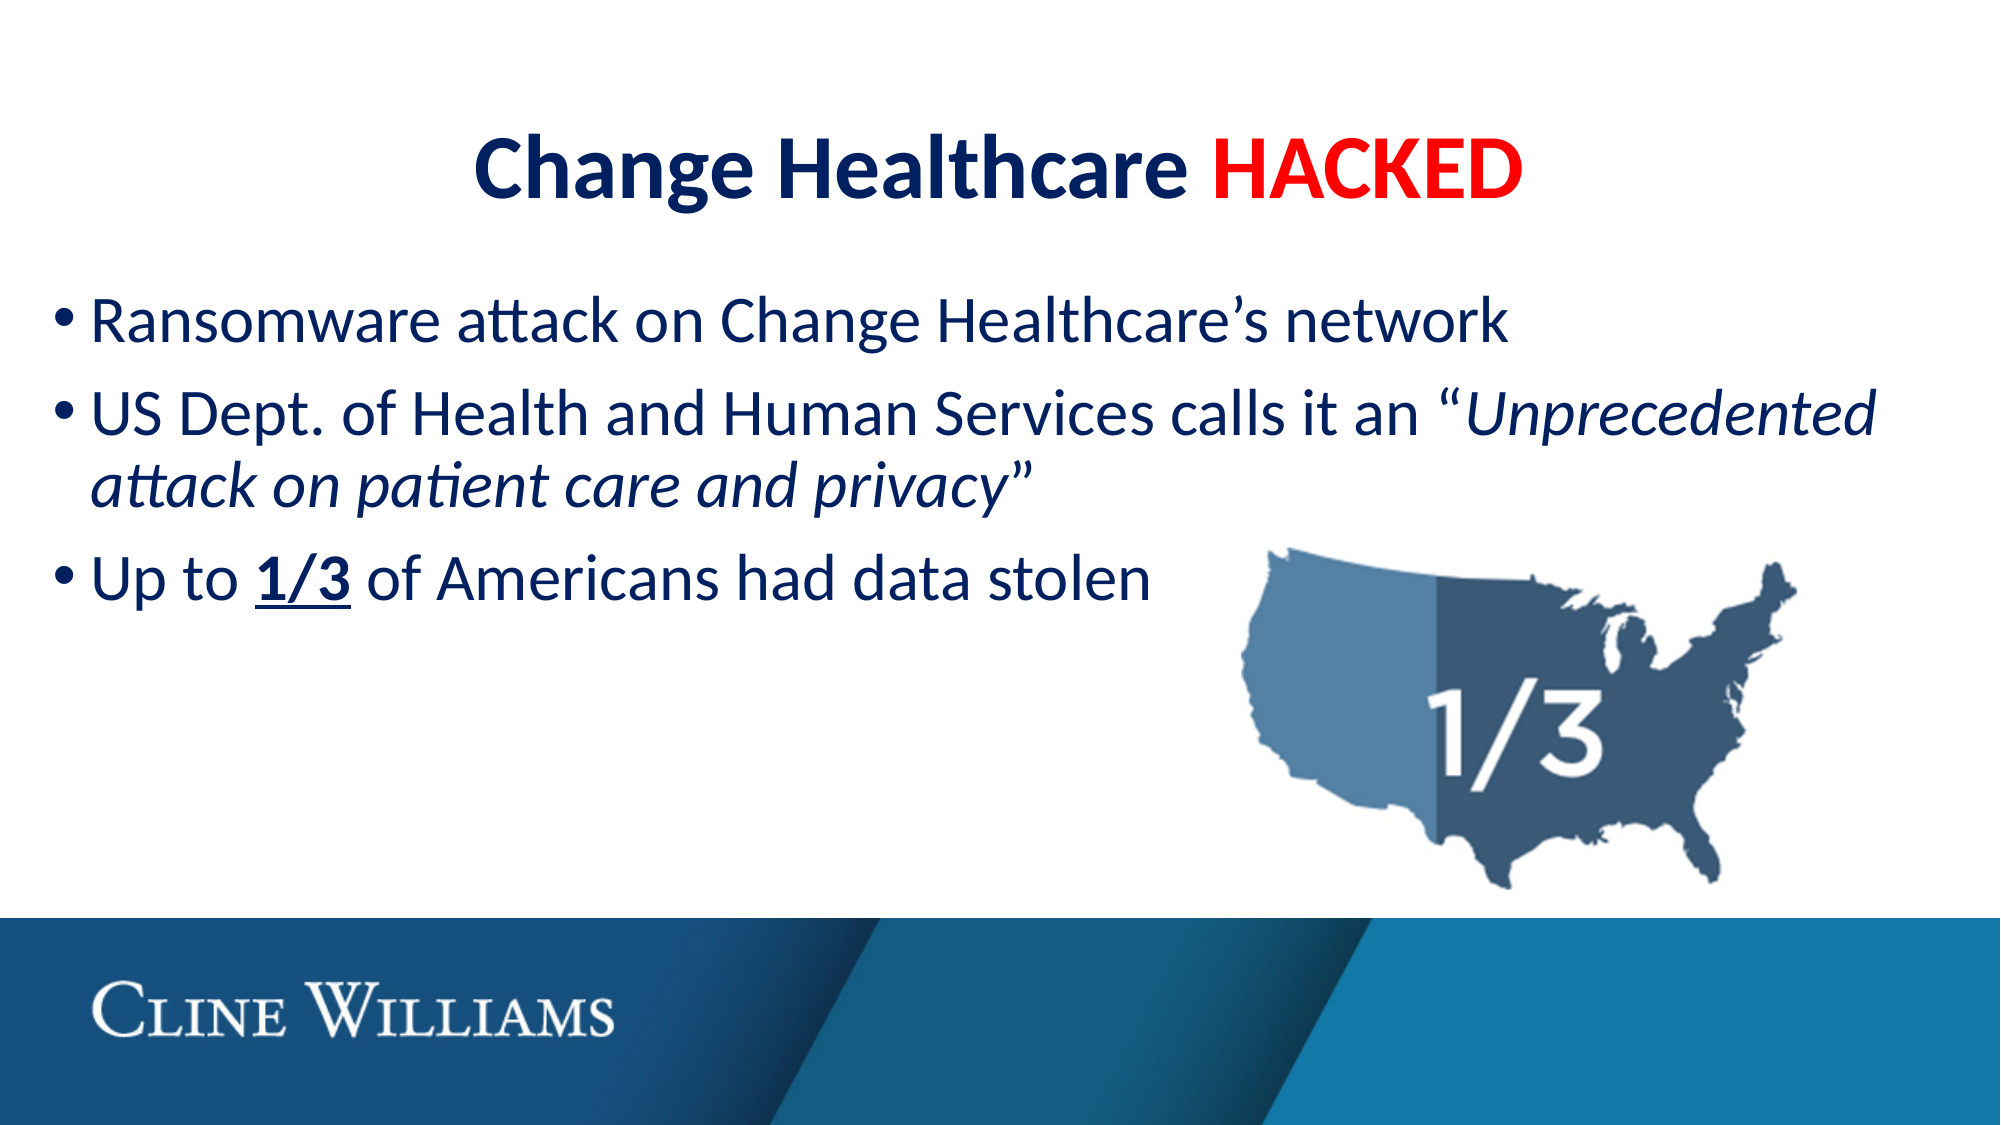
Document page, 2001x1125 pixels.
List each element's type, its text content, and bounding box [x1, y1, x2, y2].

list Ransomware attack on Change Healthcare’s network US Dept. of Health and Human Services calls it an “Unprecedented attack on patient care and privacy” Up to 1/3 of Americans had data stolen [37, 277, 1963, 800]
picture [0, 516, 2000, 1125]
title Change Healthcare HACKED [0, 59, 2000, 278]
